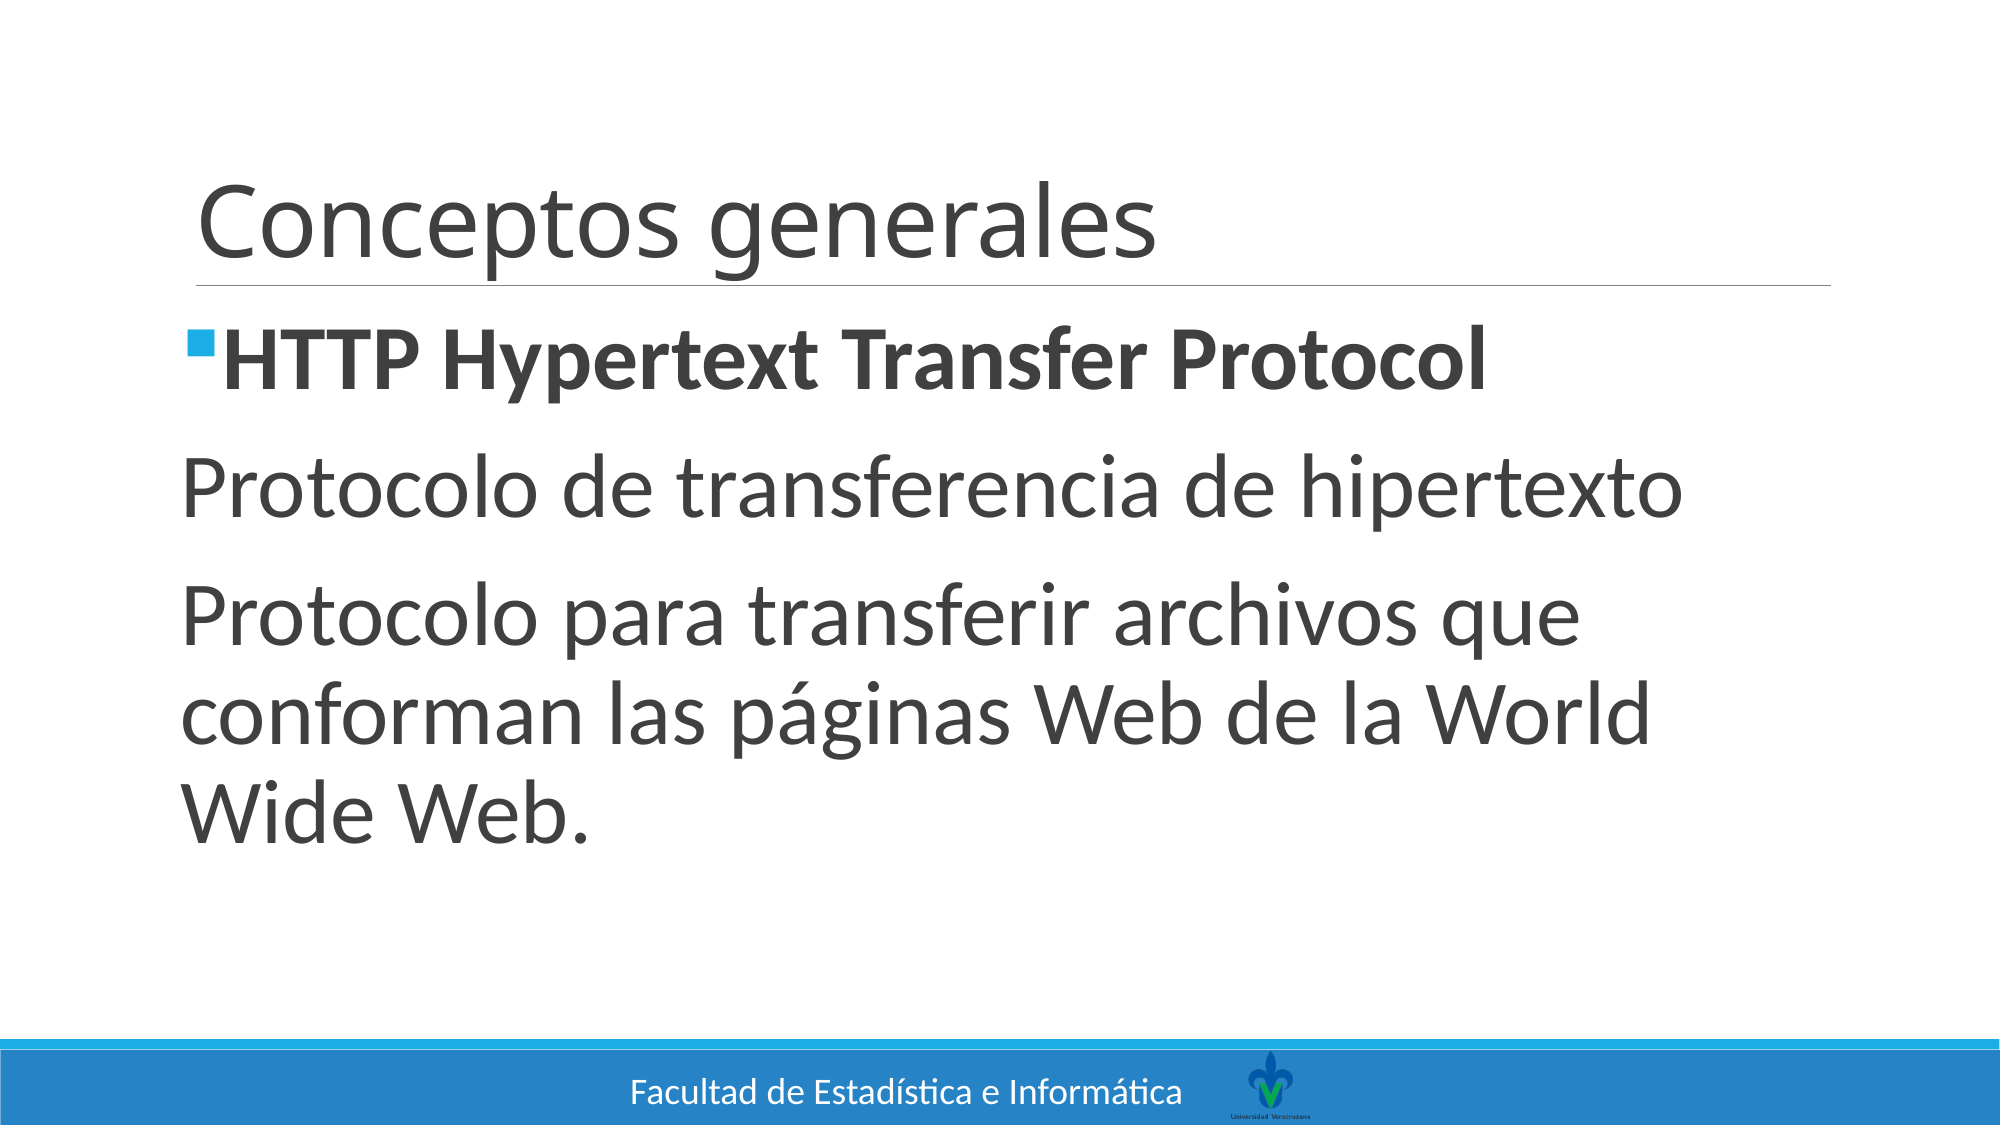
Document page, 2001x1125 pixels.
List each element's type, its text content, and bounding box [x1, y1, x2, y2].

picture [1230, 1049, 1311, 1120]
title Conceptos generales [180, 47, 1830, 285]
list HTTP Hypertext Transfer Protocol Protocolo de transferencia de hipertexto Protocolo para transferir archivos que conforman las páginas Web de la World Wide Web. [180, 302, 1830, 1034]
